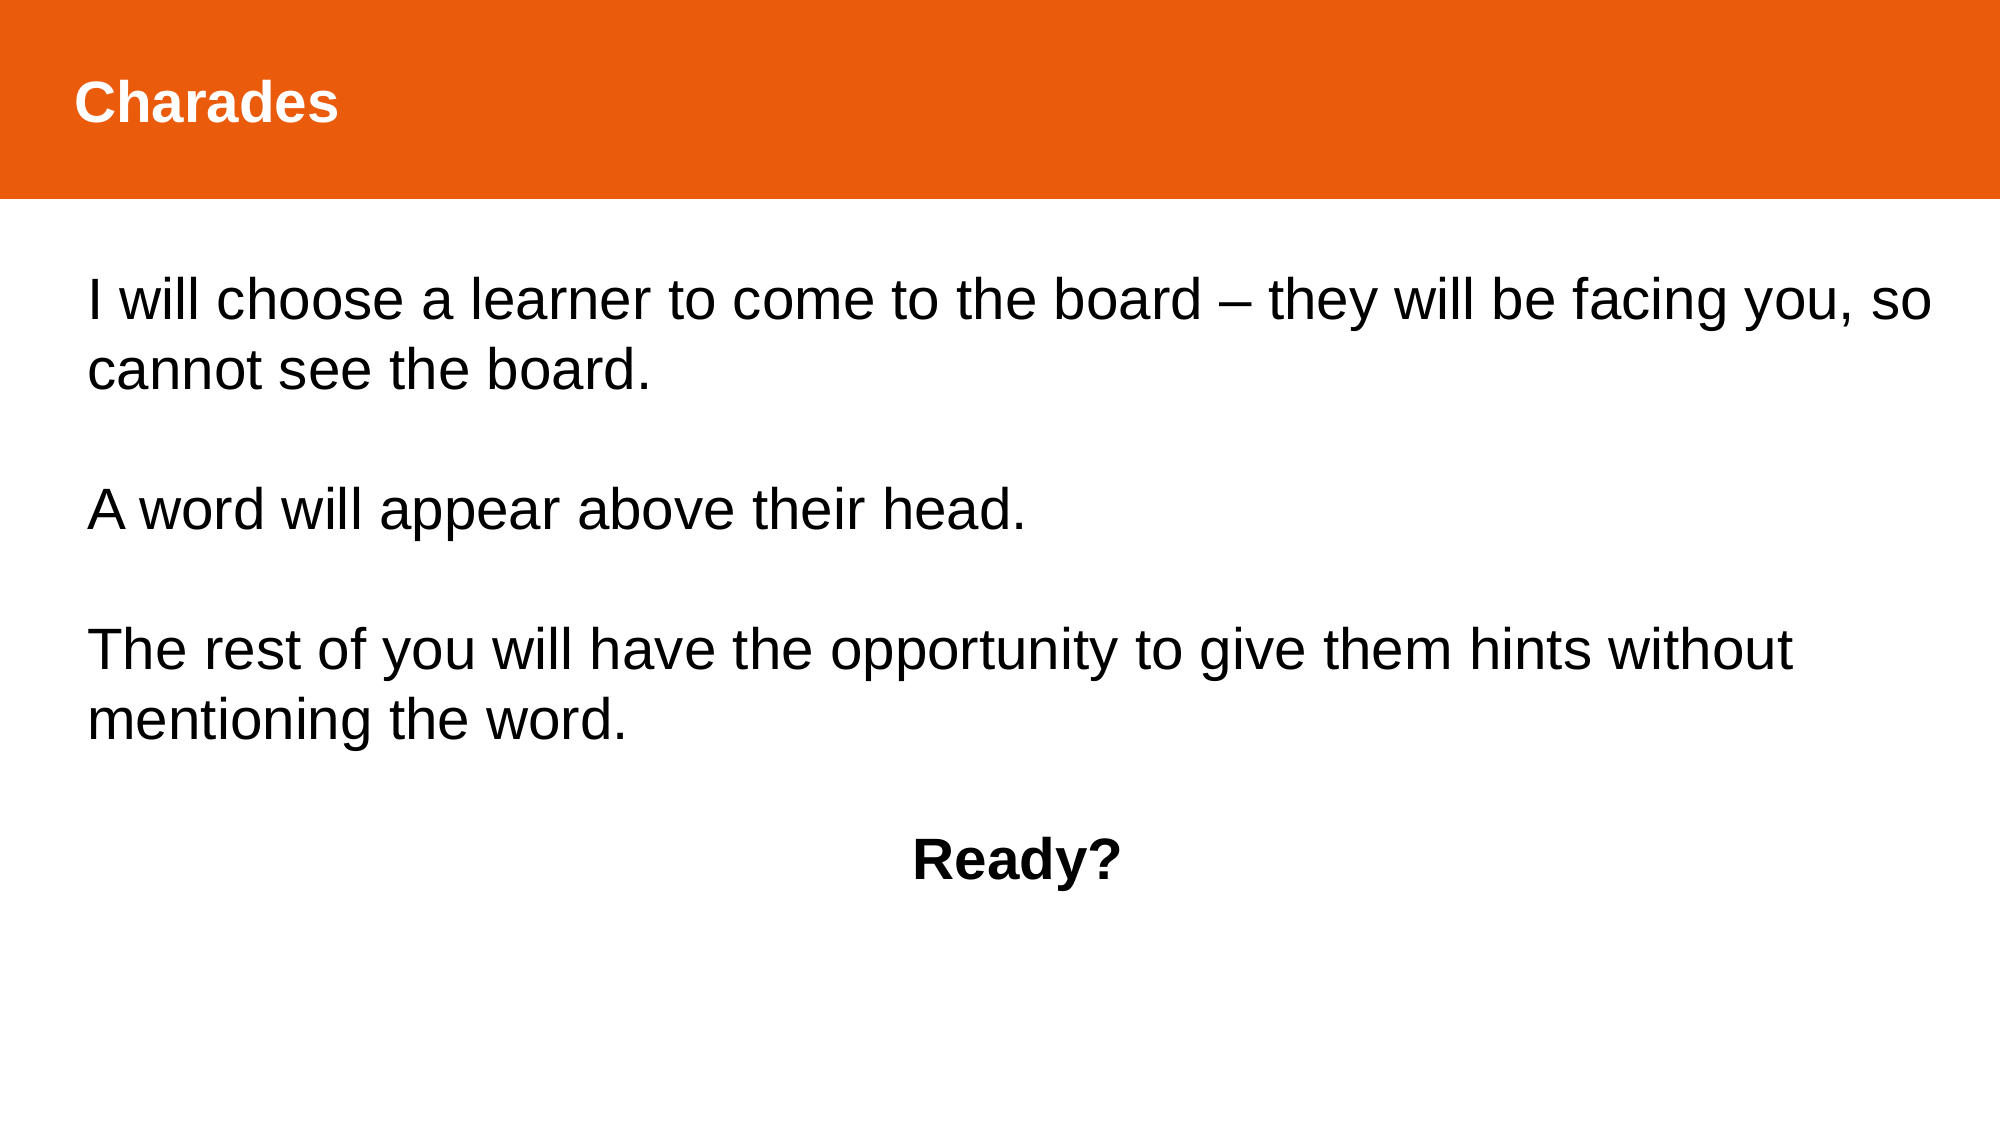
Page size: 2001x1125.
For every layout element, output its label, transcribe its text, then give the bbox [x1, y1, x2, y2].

text_box I will choose a learner to come to the board – they will be facing you, so cannot see the board. A word will appear above their head. The rest of you will have the opportunity to give them hints without mentioning the word. Ready? [72, 253, 1964, 989]
text_box Charades [0, 0, 2000, 199]
